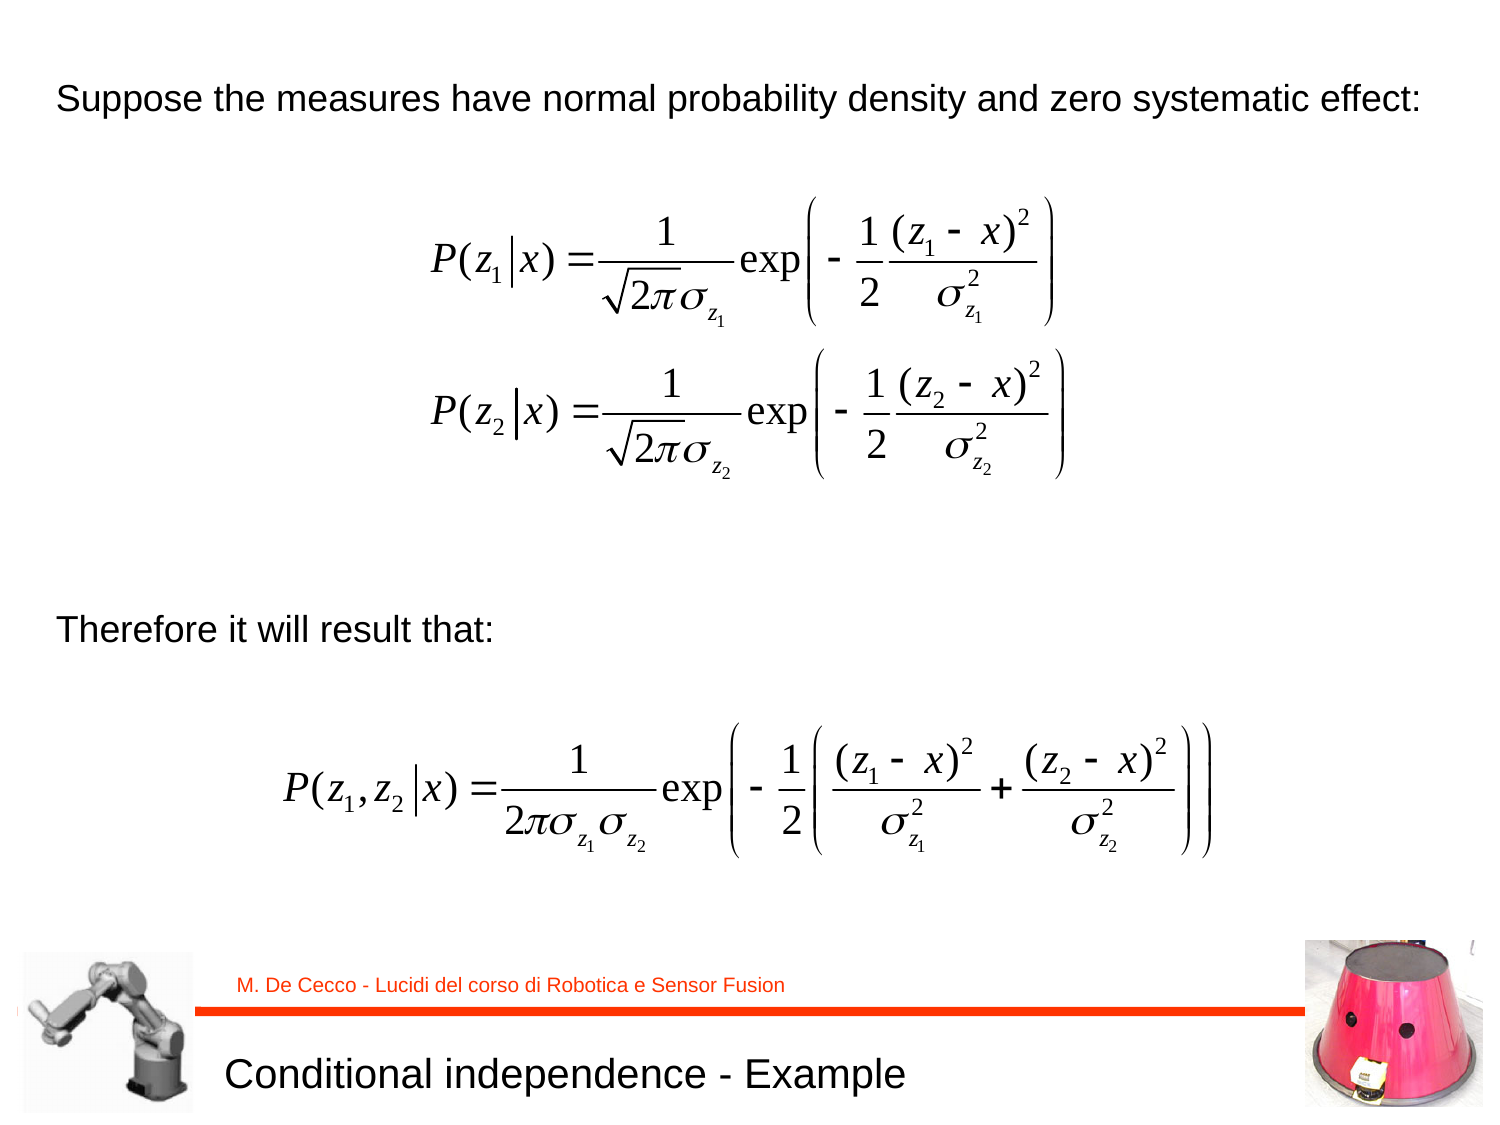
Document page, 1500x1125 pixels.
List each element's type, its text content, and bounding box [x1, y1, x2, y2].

text_box Conditional independence - Example [209, 1039, 922, 1105]
picture [1305, 940, 1483, 1107]
picture [17, 952, 195, 1113]
text_box Suppose the measures have normal probability density and zero systematic effect: [41, 66, 1459, 127]
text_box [275, 711, 1225, 870]
text_box Therefore it will result that: [41, 597, 1459, 658]
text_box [422, 187, 1077, 489]
